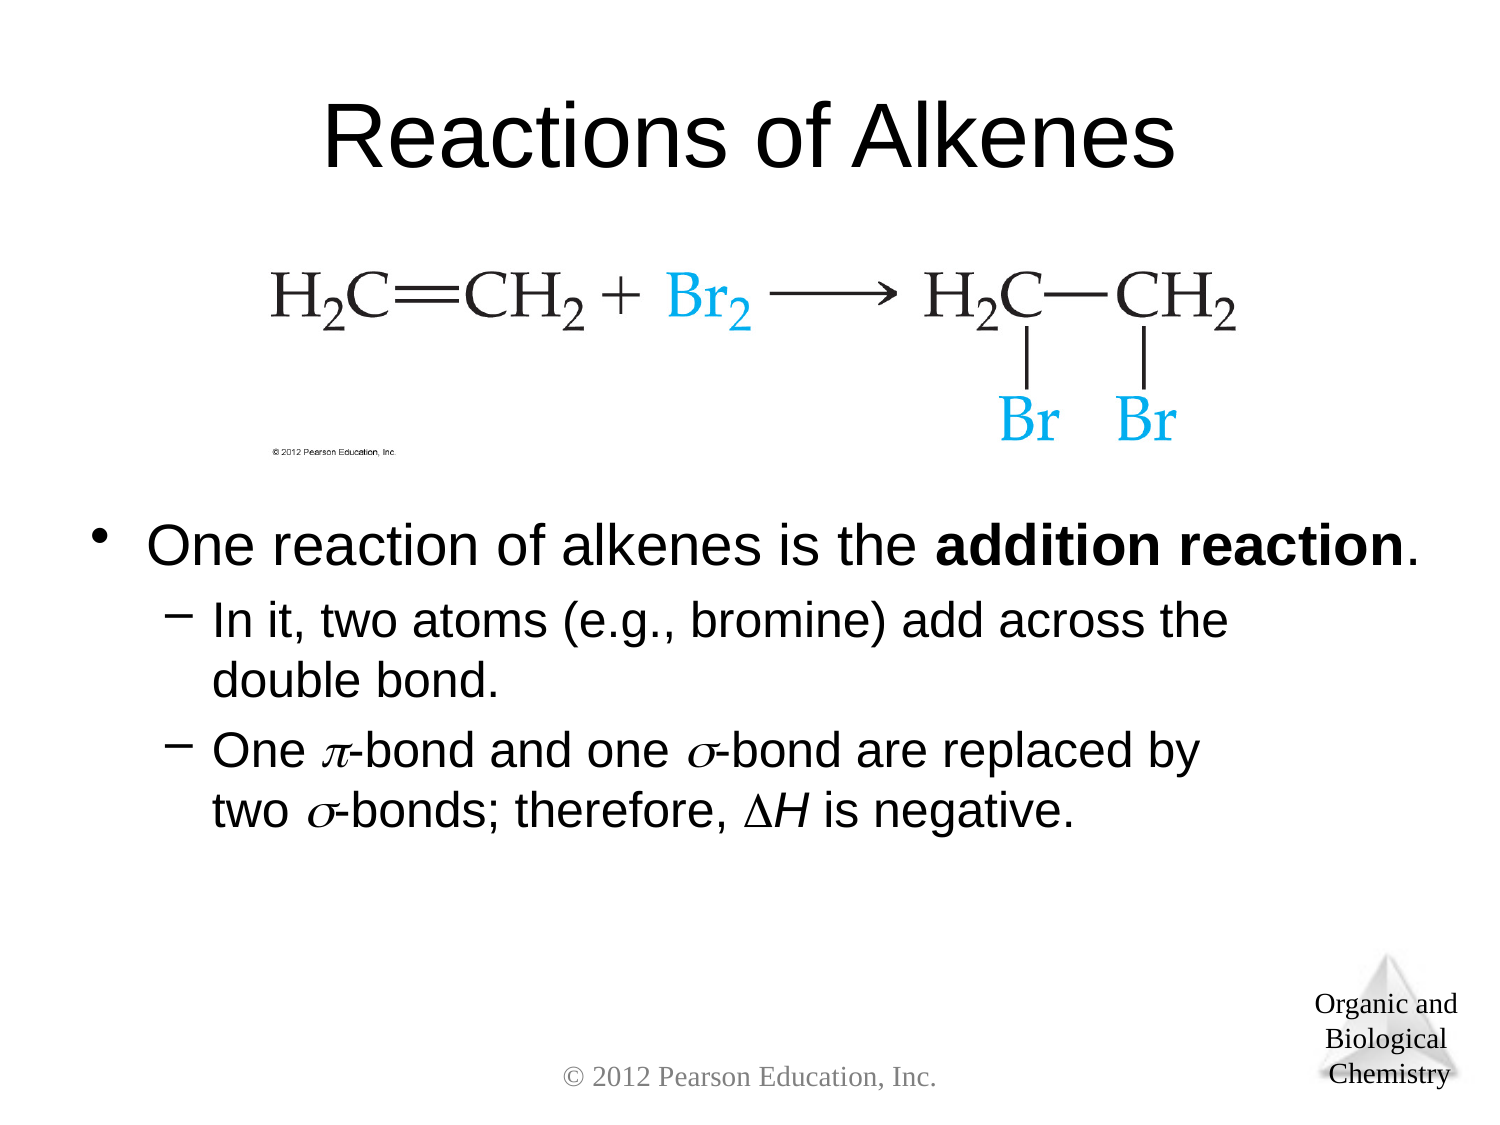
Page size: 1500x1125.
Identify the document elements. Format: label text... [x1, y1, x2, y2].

text_box © 2012 Pearson Education, Inc. [362, 1024, 1138, 1100]
list One reaction of alkenes is the addition reaction. In it, two atoms (e.g., bromine) add across the double bond. One -bond and one -bond are replaced by two -bonds; therefore, H is negative. [74, 499, 1463, 938]
title Reactions of Alkenes [0, 37, 1500, 226]
picture [1275, 899, 1500, 1125]
picture [262, 262, 1244, 464]
